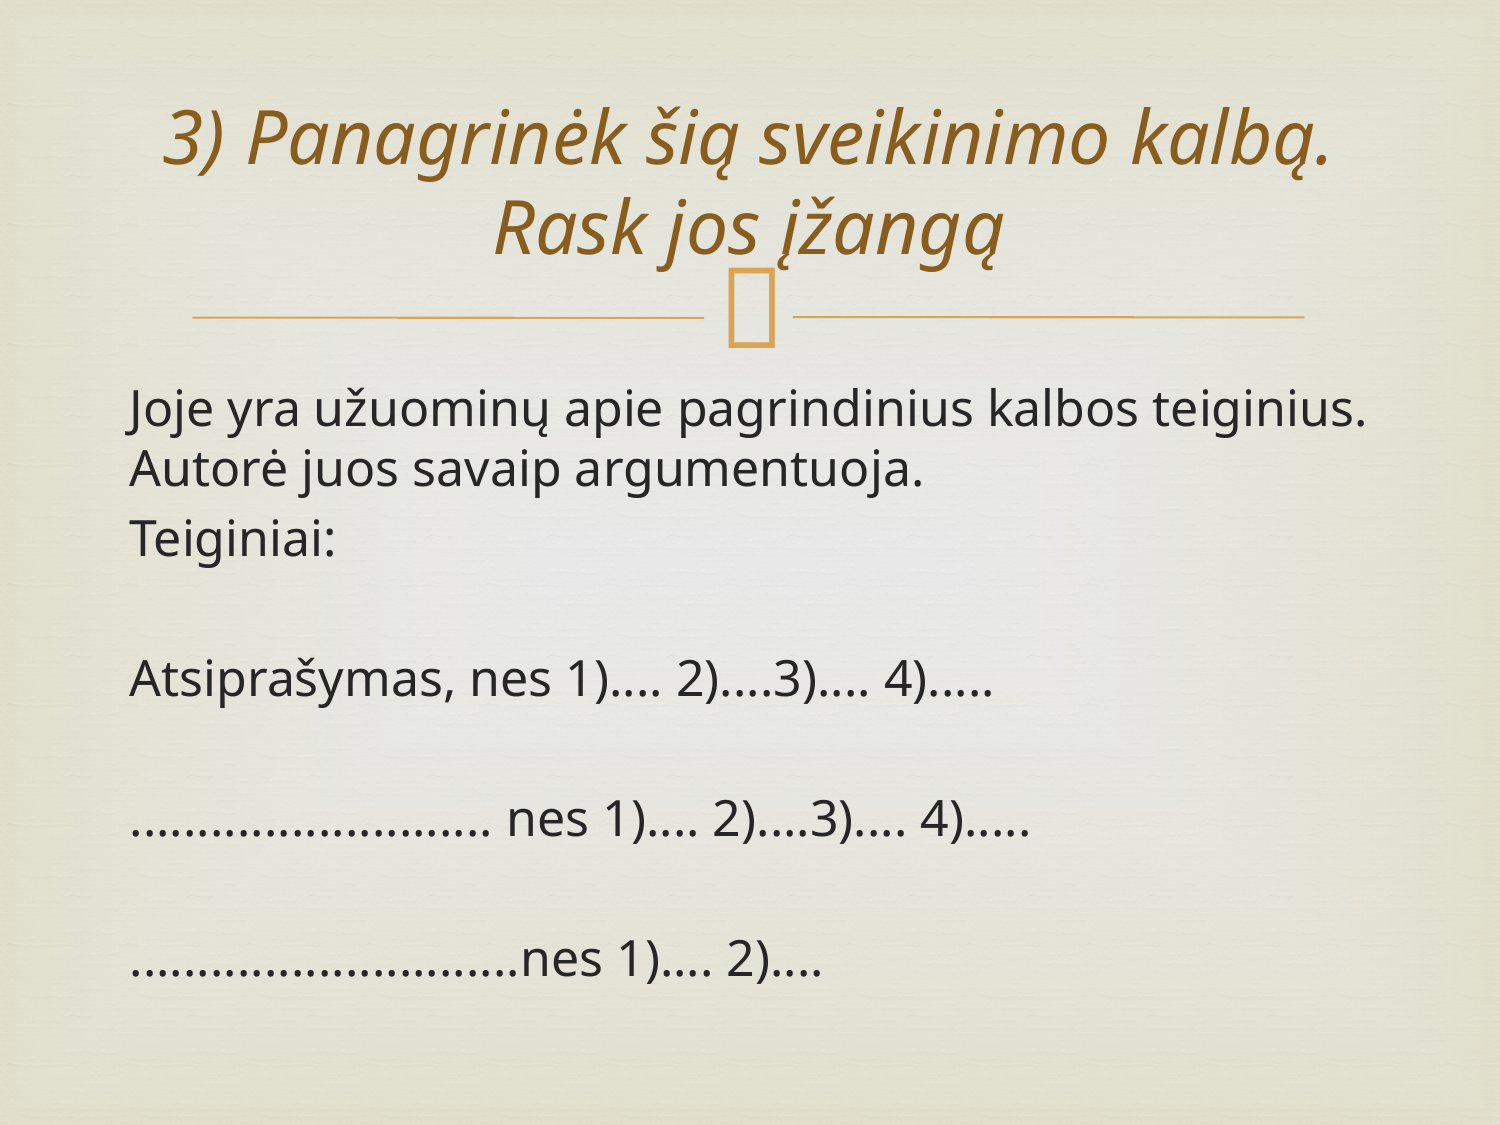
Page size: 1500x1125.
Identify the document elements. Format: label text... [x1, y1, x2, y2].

list Joje yra užuominų apie pagrindinius kalbos teiginius. Autorė juos savaip argumentuoja. Teiginiai: Atsiprašymas, nes 1).... 2)....3).... 4)..... ........................... nes 1).... 2)....3).... 4)..... .............................nes 1).... 2).... [114, 368, 1386, 1005]
title 3) Panagrinėk šią sveikinimo kalbą. Rask jos įžangą [112, 93, 1386, 267]
